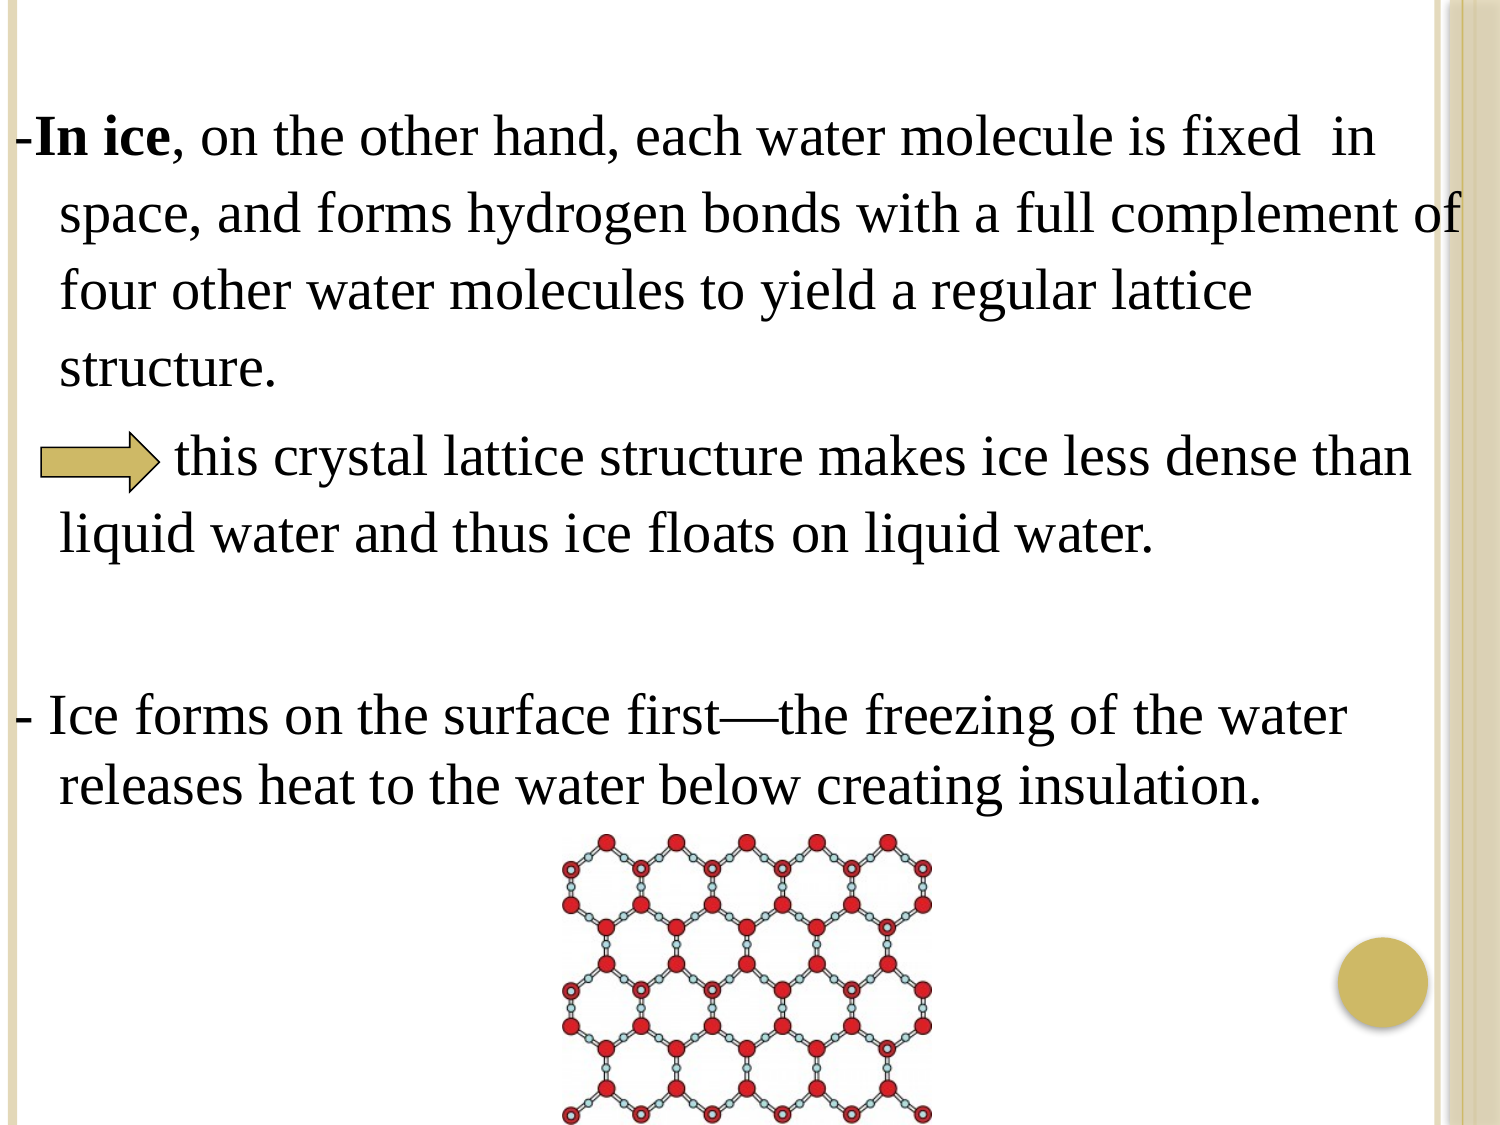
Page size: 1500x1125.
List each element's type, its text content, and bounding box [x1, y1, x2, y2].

list -In ice, on the other hand, each water molecule is fixed in space, and forms hydrogen bonds with a full complement of four other water molecules to yield a regular lattice structure. this crystal lattice structure makes ice less dense than liquid water and thus ice floats on liquid water. - Ice forms on the surface first—the freezing of the water releases heat to the water below creating insulation. [0, 0, 1500, 1125]
picture [561, 834, 932, 1125]
text_box [41, 432, 160, 492]
